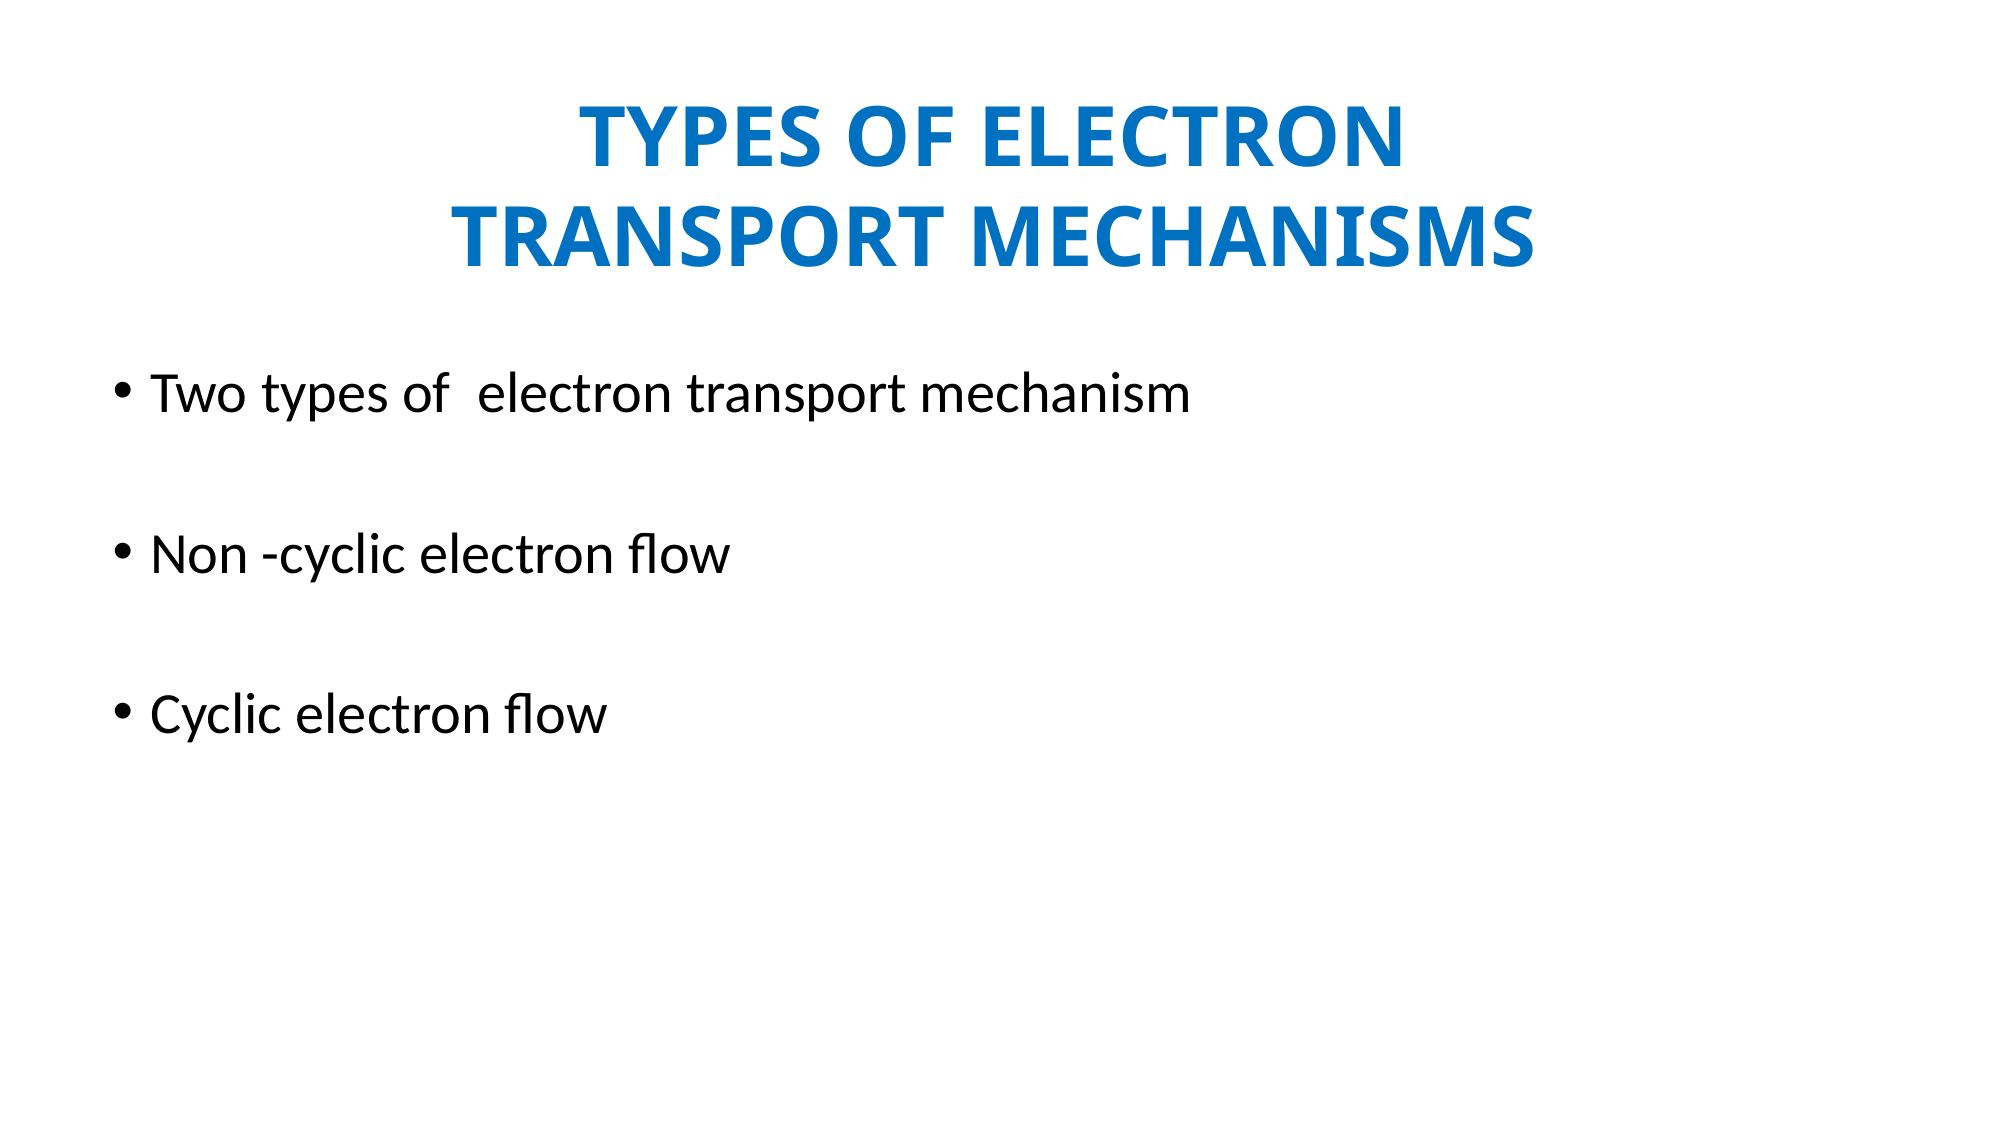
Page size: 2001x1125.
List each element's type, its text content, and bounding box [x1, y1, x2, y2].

title Types of electron transport mechanisms [312, 62, 1675, 277]
list Two types of electron transport mechanism Non -cyclic electron flow Cyclic electron flow [97, 277, 1901, 1014]
